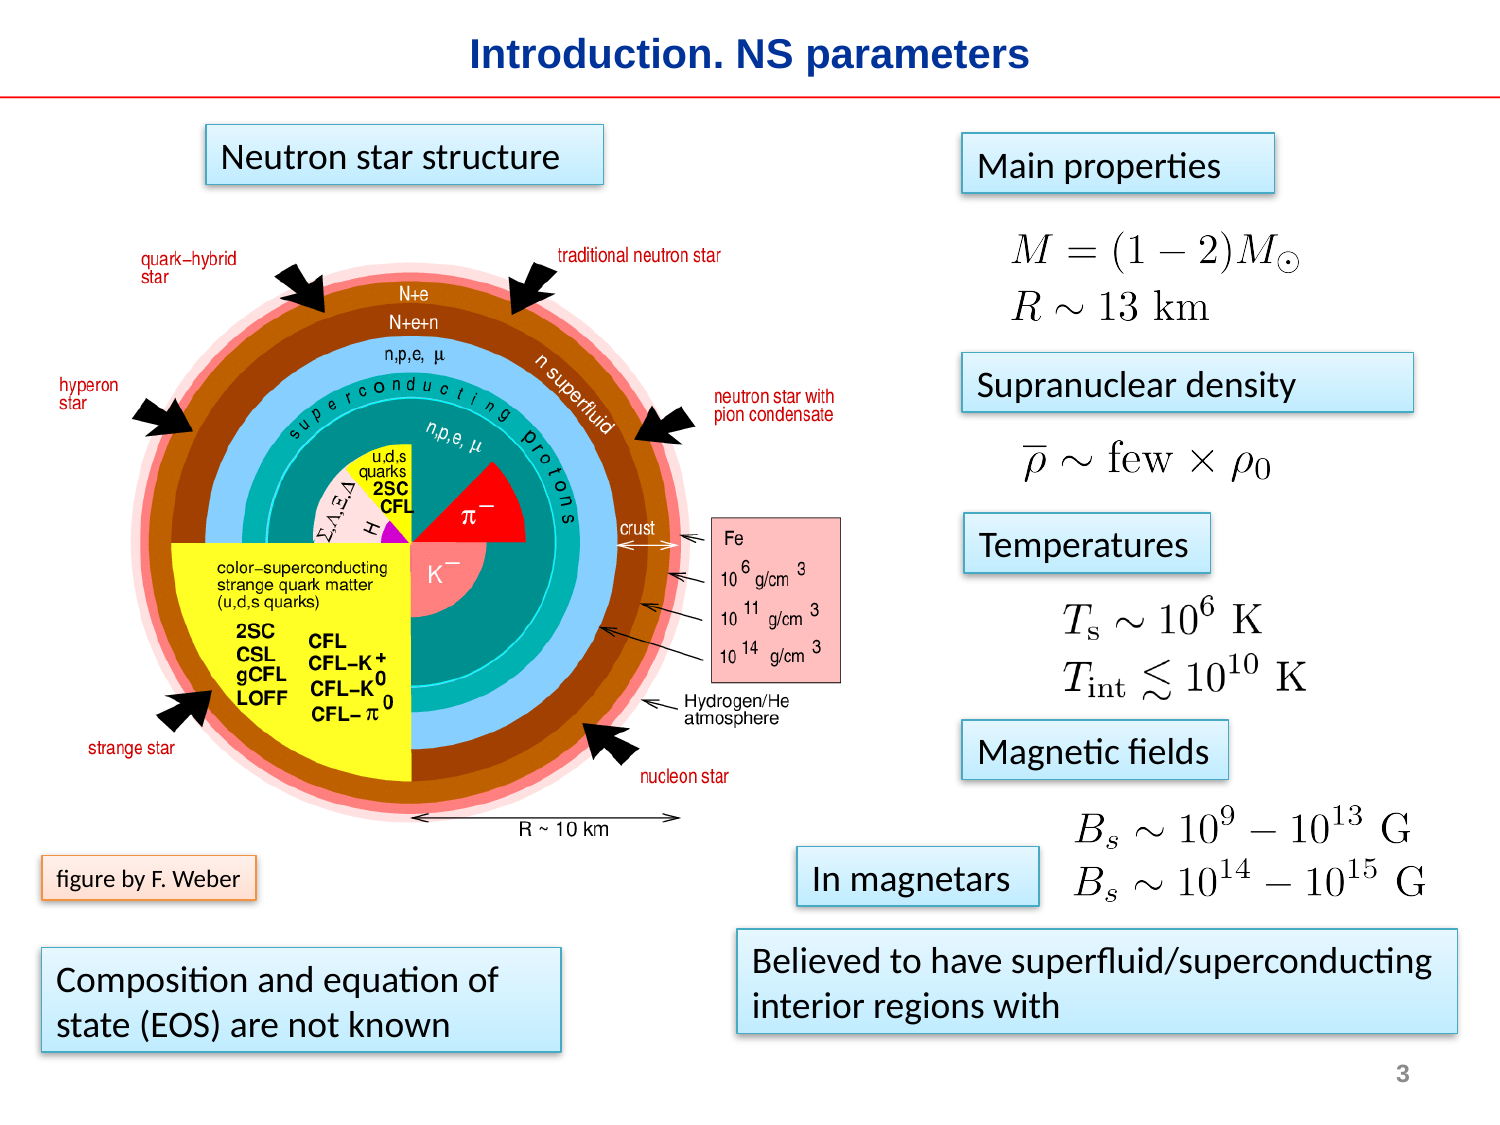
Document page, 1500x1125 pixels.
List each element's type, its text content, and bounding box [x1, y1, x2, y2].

text_box Main properties [961, 132, 1275, 194]
picture [1073, 857, 1426, 902]
text_box Magnetic fields [961, 719, 1229, 780]
text_box Neutron star structure [205, 124, 604, 185]
slide_number 3 [1074, 1043, 1425, 1103]
text_box figure by F. Weber [41, 855, 257, 901]
picture [1062, 653, 1306, 701]
picture [1062, 595, 1263, 640]
text_box Supranuclear density [961, 352, 1414, 413]
picture [1010, 290, 1209, 321]
picture [1074, 805, 1410, 849]
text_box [0, 18, 1500, 98]
text_box Temperatures [963, 512, 1211, 574]
picture [52, 246, 858, 841]
picture [1022, 440, 1270, 483]
picture [1011, 231, 1299, 274]
text_box Composition and equation of state (EOS) are not known [41, 947, 562, 1053]
text_box In magnetars [796, 846, 1040, 907]
